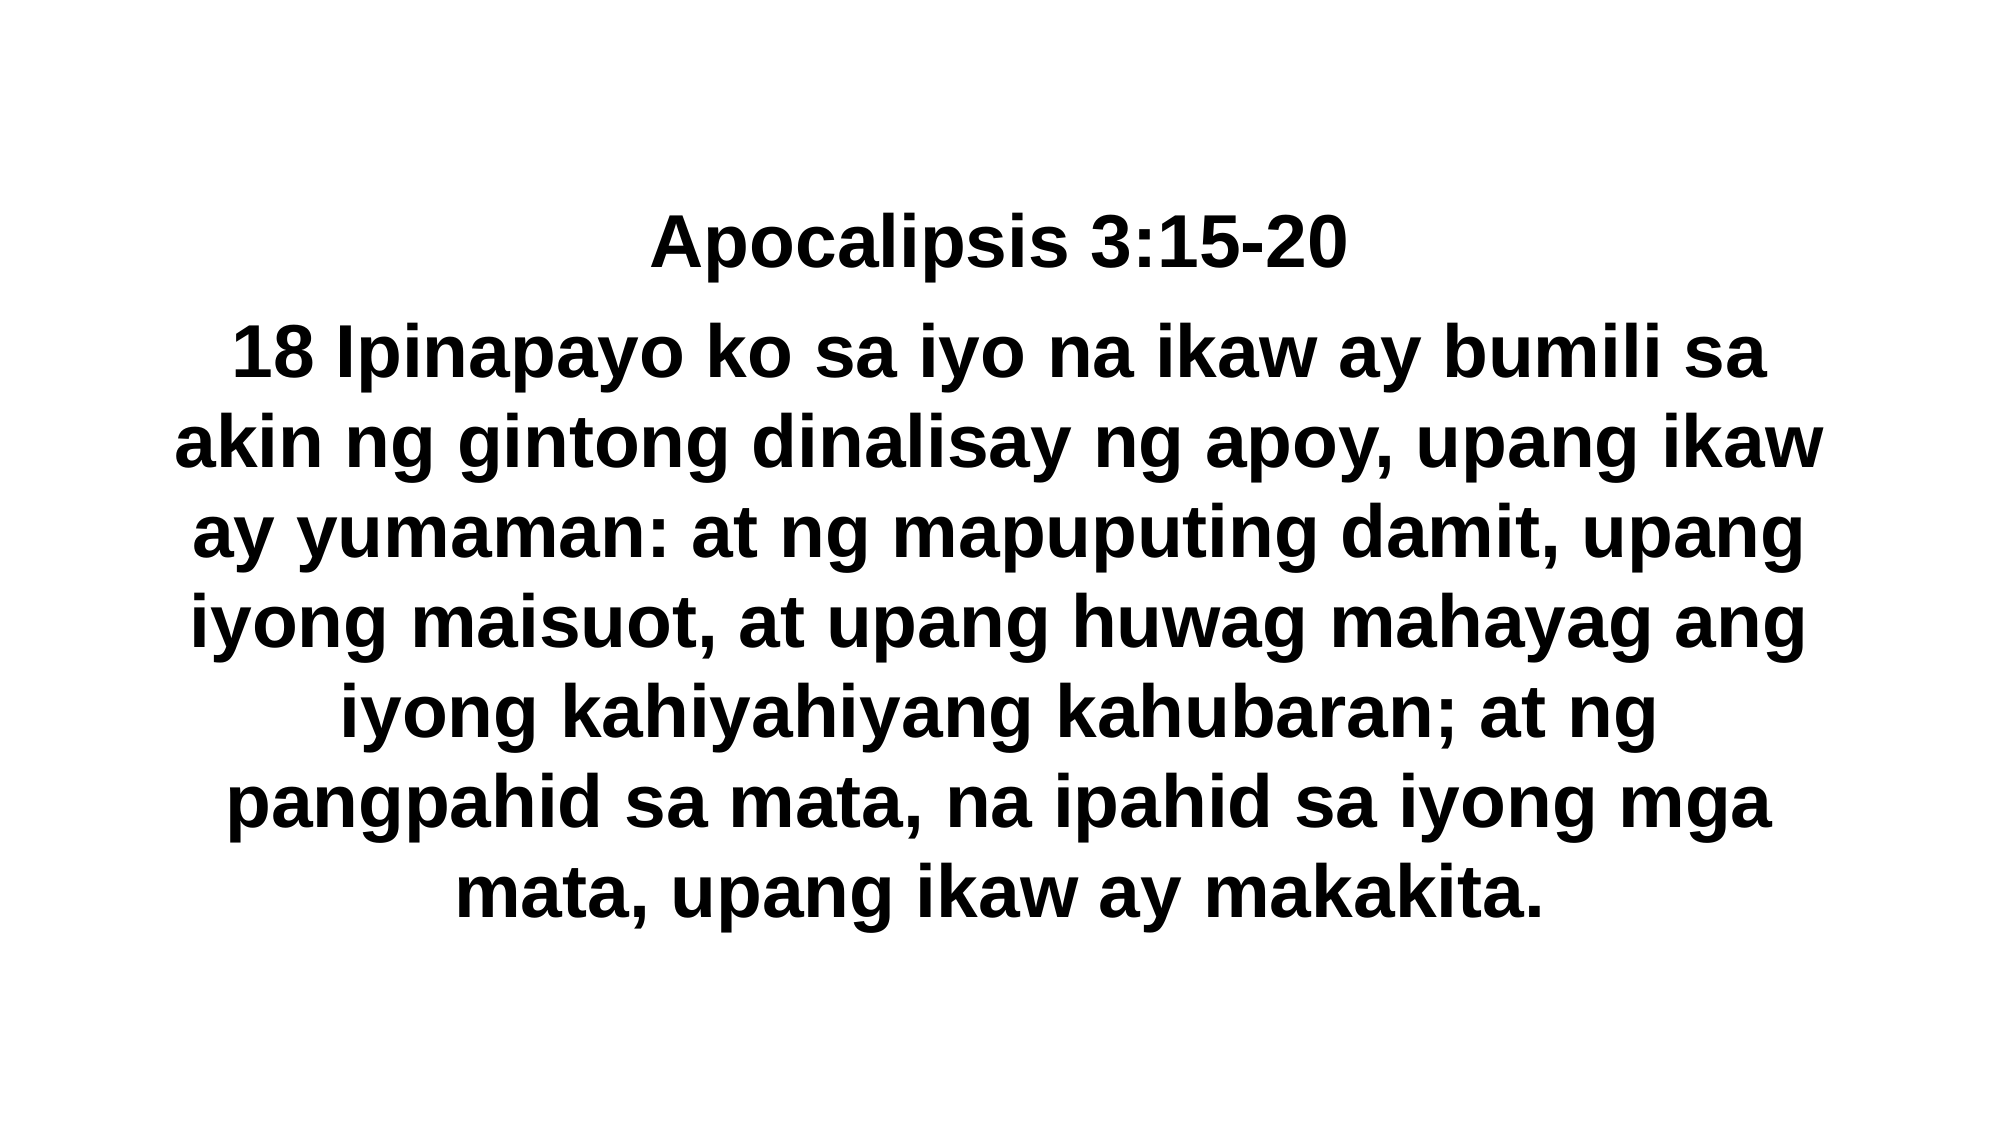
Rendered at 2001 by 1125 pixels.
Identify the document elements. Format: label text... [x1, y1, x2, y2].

list Apocalipsis 3:15-20 18 Ipinapayo ko sa iyo na ikaw ay bumili sa akin ng gintong dinalisay ng apoy, upang ikaw ay yumaman: at ng mapuputing damit, upang iyong maisuot, at upang huwag mahayag ang iyong kahiyahiyang kahubaran; at ng pangpahid sa mata, na ipahid sa iyong mga mata, upang ikaw ay makakita. [137, 129, 1863, 996]
